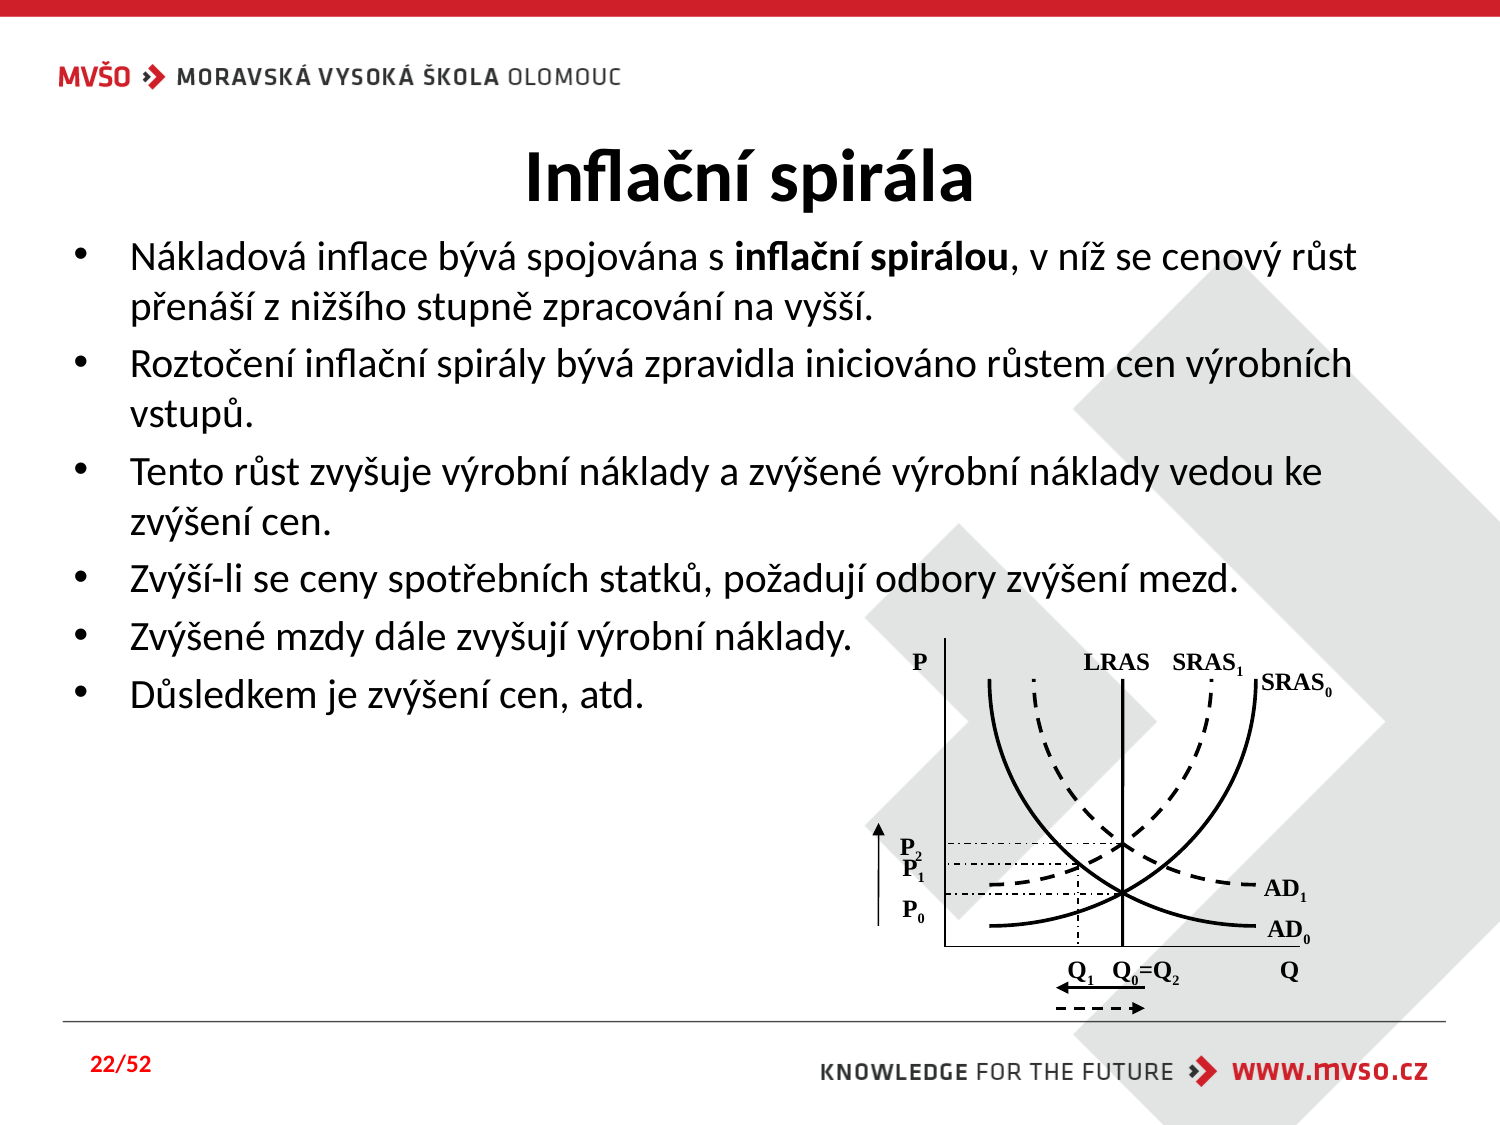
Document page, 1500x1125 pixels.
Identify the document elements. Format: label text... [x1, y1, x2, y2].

text_box 22/52 [74, 1040, 213, 1085]
list Nákladová inflace bývá spojována s inflační spirálou, v níž se cenový růst přenáší z nižšího stupně zpracování na vyšší. Roztočení inflační spirály bývá zpravidla iniciováno růstem cen výrobních vstupů. Tento růst zvyšuje výrobní náklady a zvýšené výrobní náklady vedou ke zvýšení cen. Zvýší-li se ceny spotřebních statků, požadují odbory zvýšení mezd. Zvýšené mzdy dále zvyšují výrobní náklady. Důsledkem je zvýšení cen, atd. [39, 220, 1458, 1014]
picture [0, 0, 1500, 1125]
title Inflační spirála [75, 77, 1425, 220]
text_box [855, 616, 1500, 1050]
